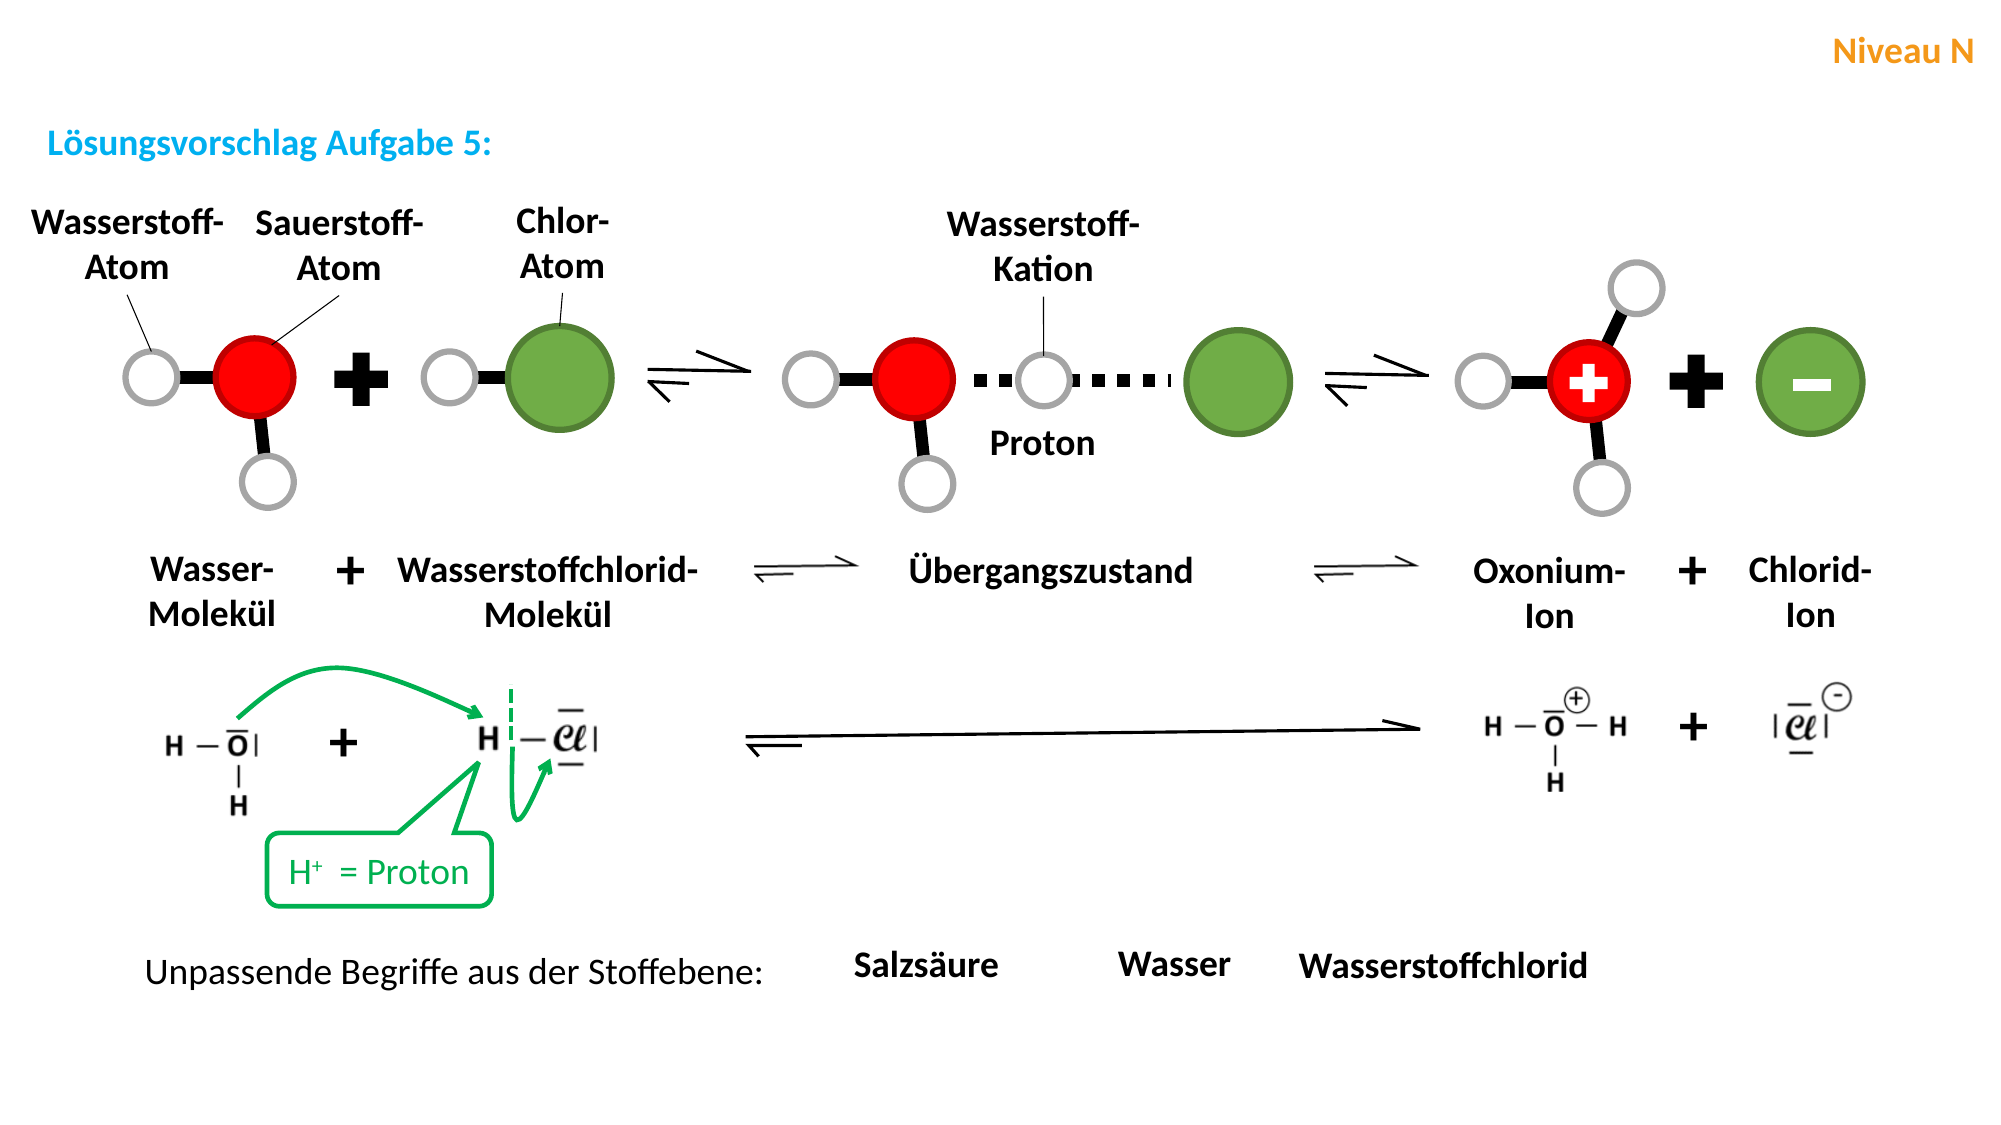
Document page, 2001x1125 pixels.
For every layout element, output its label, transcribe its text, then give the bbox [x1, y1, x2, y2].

picture [141, 718, 283, 829]
text_box Unpassende Begriffe aus der Stoffebene: [129, 940, 822, 1000]
text_box + [312, 523, 389, 609]
text_box Wasserstoffchlorid-Molekül [380, 538, 716, 643]
text_box Wasserstoff-Kation [894, 191, 1193, 262]
text_box Lösungsvorschlag Aufgabe 5: [32, 110, 1804, 171]
text_box Sauerstoff-Atom [212, 190, 467, 262]
text_box Wasser-Molekül [119, 536, 306, 642]
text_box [271, 296, 340, 345]
text_box Wasser [1006, 931, 1343, 992]
text_box Chlor-Atom [472, 188, 653, 262]
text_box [125, 262, 1863, 514]
text_box + [1655, 523, 1732, 609]
text_box Chlorid-Ion [1709, 538, 1912, 643]
text_box [236, 666, 449, 719]
text_box Wasserstoff-Atom [3, 189, 252, 295]
picture [449, 684, 628, 792]
picture [753, 555, 860, 583]
text_box + [305, 718, 383, 781]
text_box + [1655, 680, 1733, 765]
text_box [510, 792, 537, 822]
text_box H+ = Proton [265, 786, 493, 908]
text_box Wasserstoffchlorid [1275, 933, 1612, 993]
text_box [745, 719, 1421, 738]
text_box Salzsäure [758, 933, 1095, 993]
text_box Übergangszustand [883, 538, 1219, 598]
text_box Niveau N [1818, 18, 2000, 79]
text_box Oxonium-Ion [1448, 538, 1651, 644]
picture [1737, 662, 1882, 778]
picture [1313, 555, 1420, 583]
picture [1457, 680, 1643, 792]
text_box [127, 296, 152, 352]
text_box [746, 744, 802, 758]
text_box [559, 294, 563, 327]
